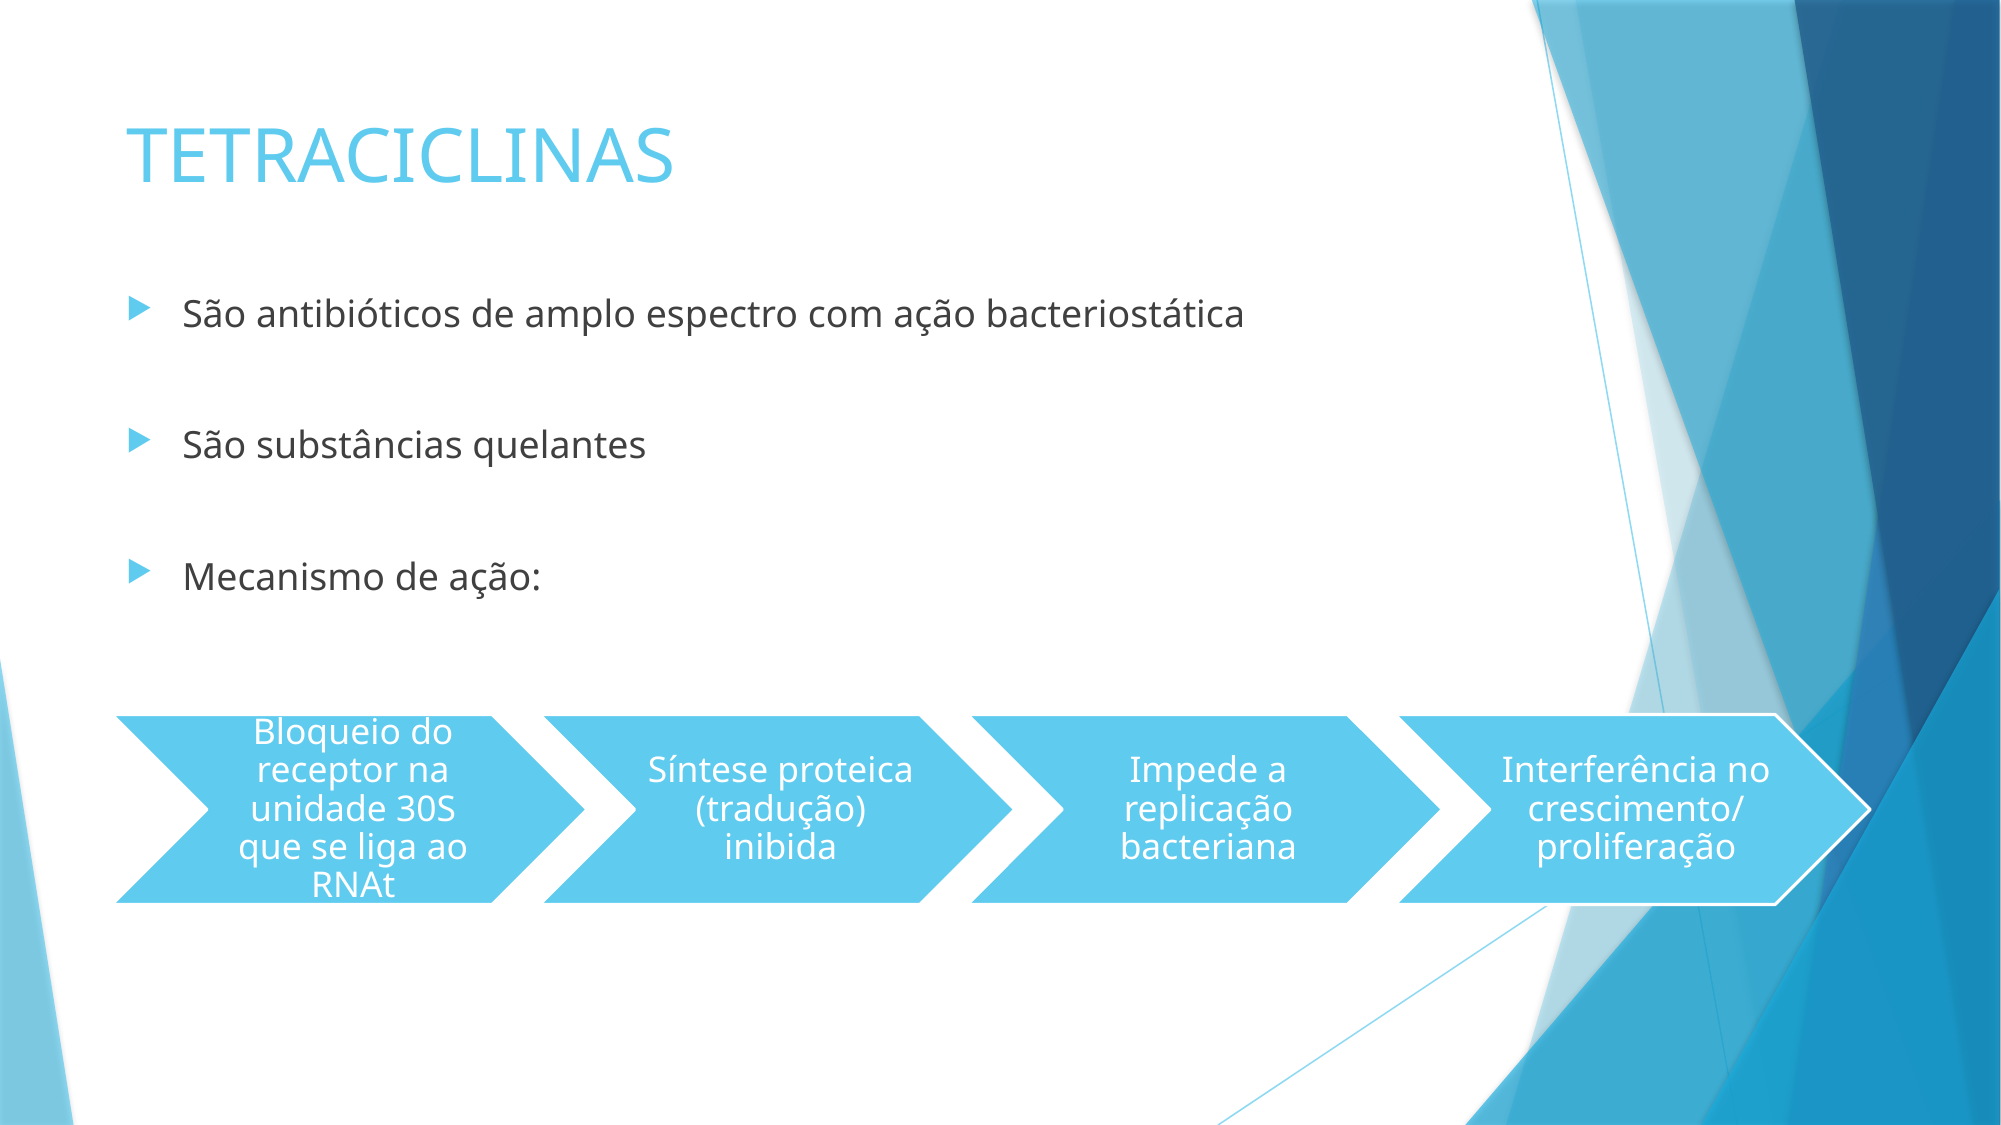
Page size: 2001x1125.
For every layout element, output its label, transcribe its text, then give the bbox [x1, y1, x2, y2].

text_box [110, 528, 1872, 1091]
title TETRACICLINAS [111, 99, 1522, 282]
list São antibióticos de amplo espectro com ação bacteriostática São substâncias quelantes Mecanismo de ação: [111, 282, 1853, 527]
